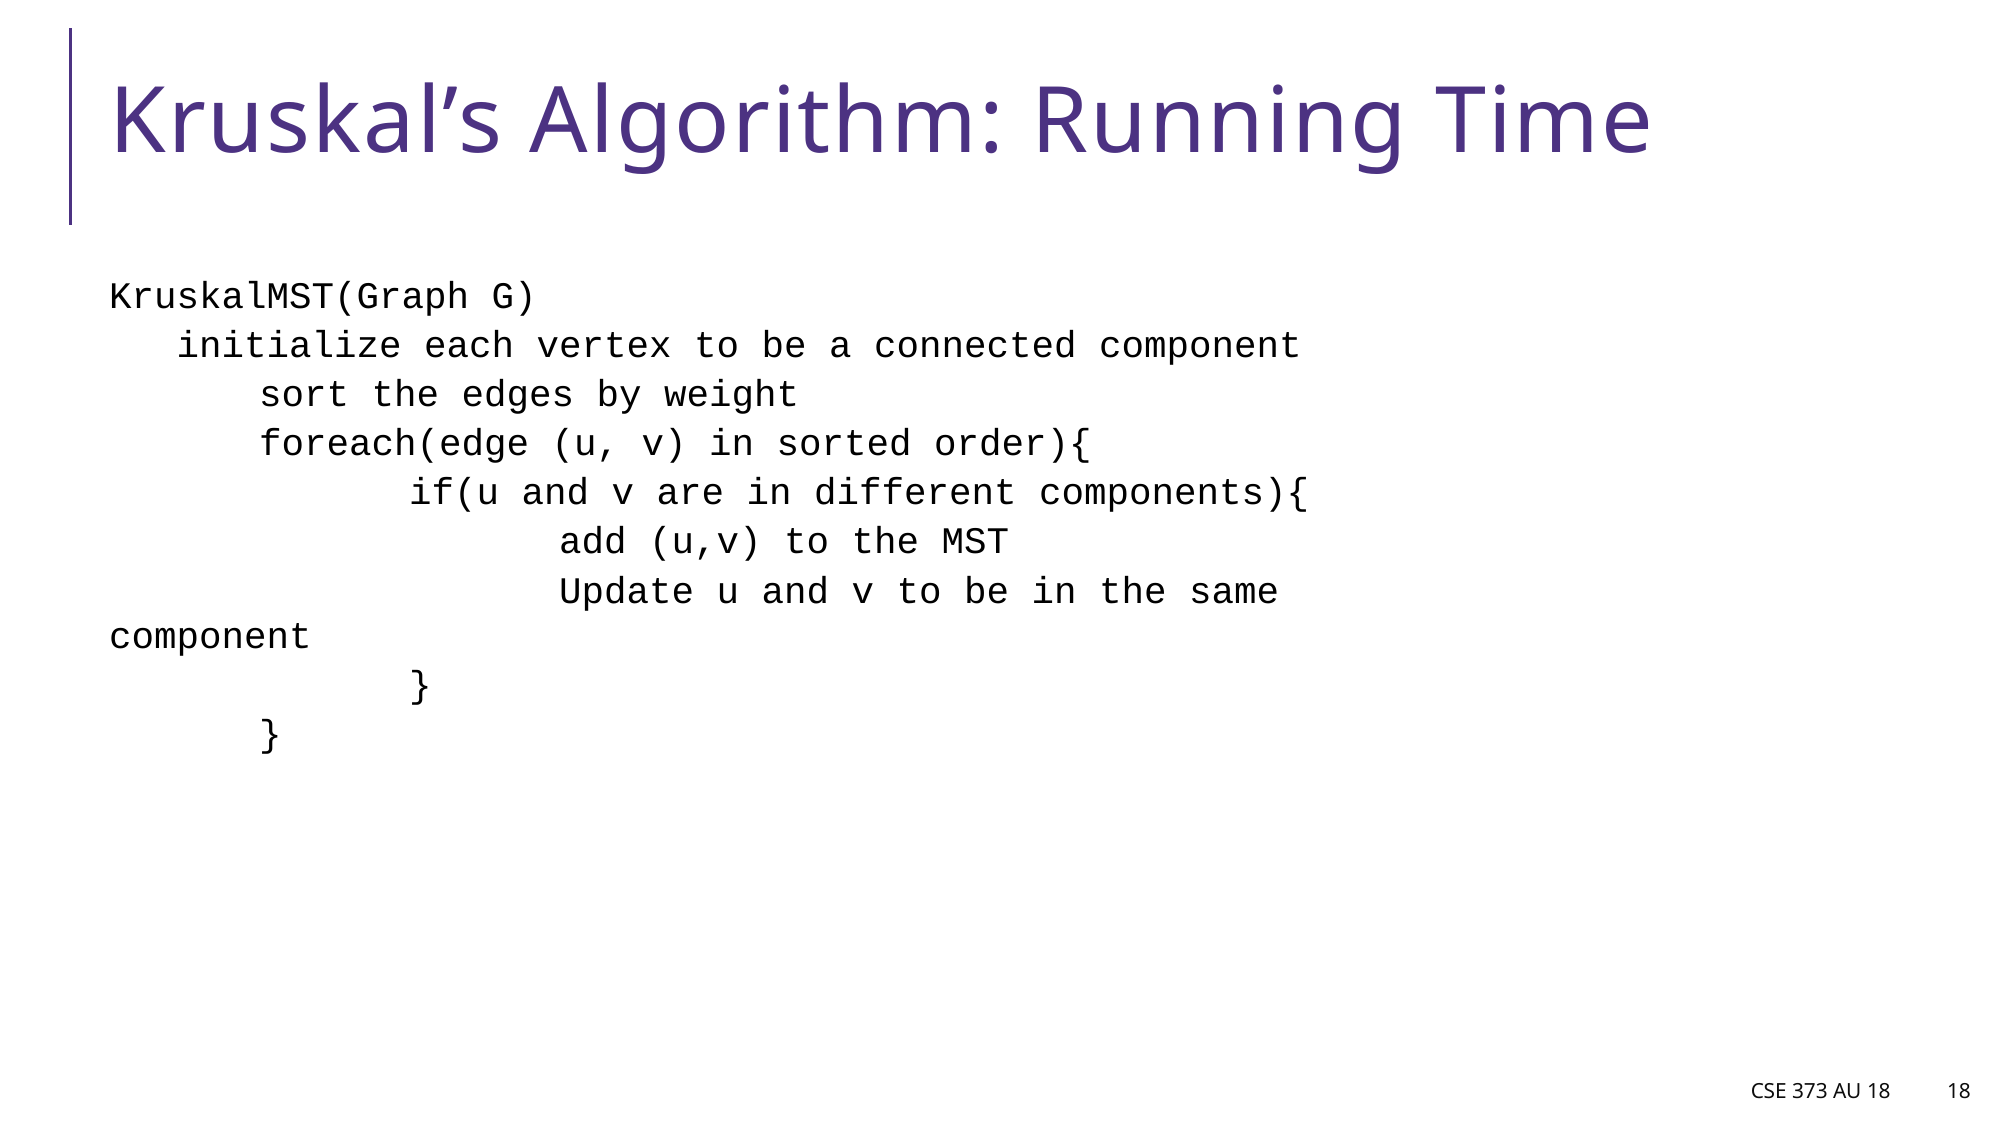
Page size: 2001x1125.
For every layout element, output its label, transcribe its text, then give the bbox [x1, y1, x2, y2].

slide_number 18 [1916, 1069, 1986, 1115]
text_box KruskalMST(Graph G) initialize each vertex to be a connected component sort the edges by weight foreach(edge (u, v) in sorted order){ if(u and v are in different components){ add (u,v) to the MST Update u and v to be in the same component } } [94, 263, 1331, 762]
title Kruskal’s Algorithm: Running Time [94, 43, 1930, 210]
footer CSE 373 AU 18 [937, 1069, 1906, 1115]
